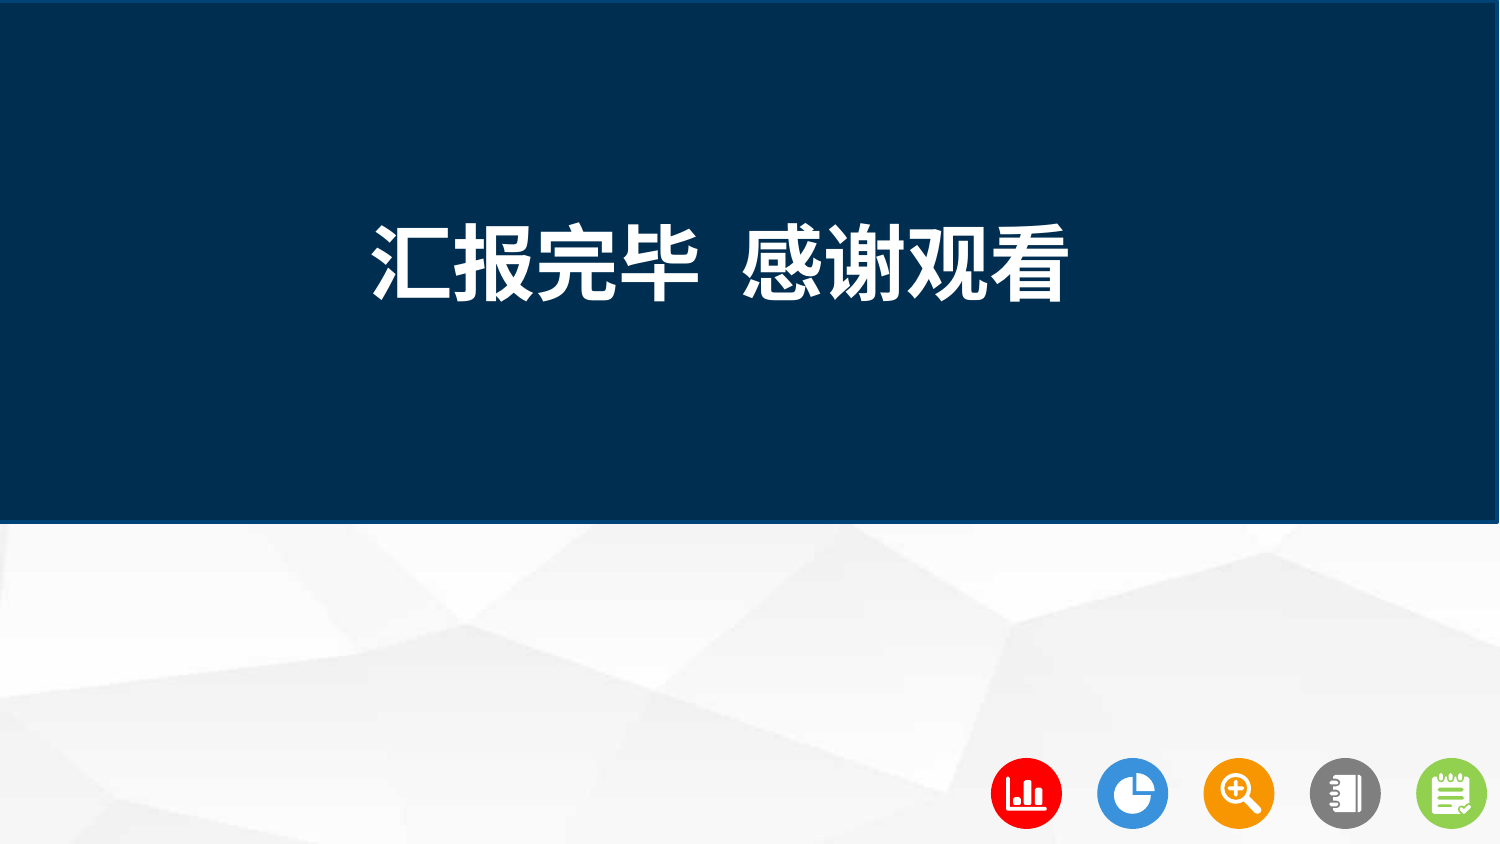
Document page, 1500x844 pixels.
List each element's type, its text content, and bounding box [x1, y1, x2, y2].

picture [0, 0, 1500, 844]
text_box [1096, 757, 1169, 830]
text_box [1203, 757, 1275, 830]
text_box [1309, 757, 1382, 830]
text_box [0, 0, 1499, 524]
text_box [990, 757, 1063, 830]
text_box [1415, 757, 1488, 830]
text_box 汇报完毕 感谢观看 [279, 220, 1164, 304]
